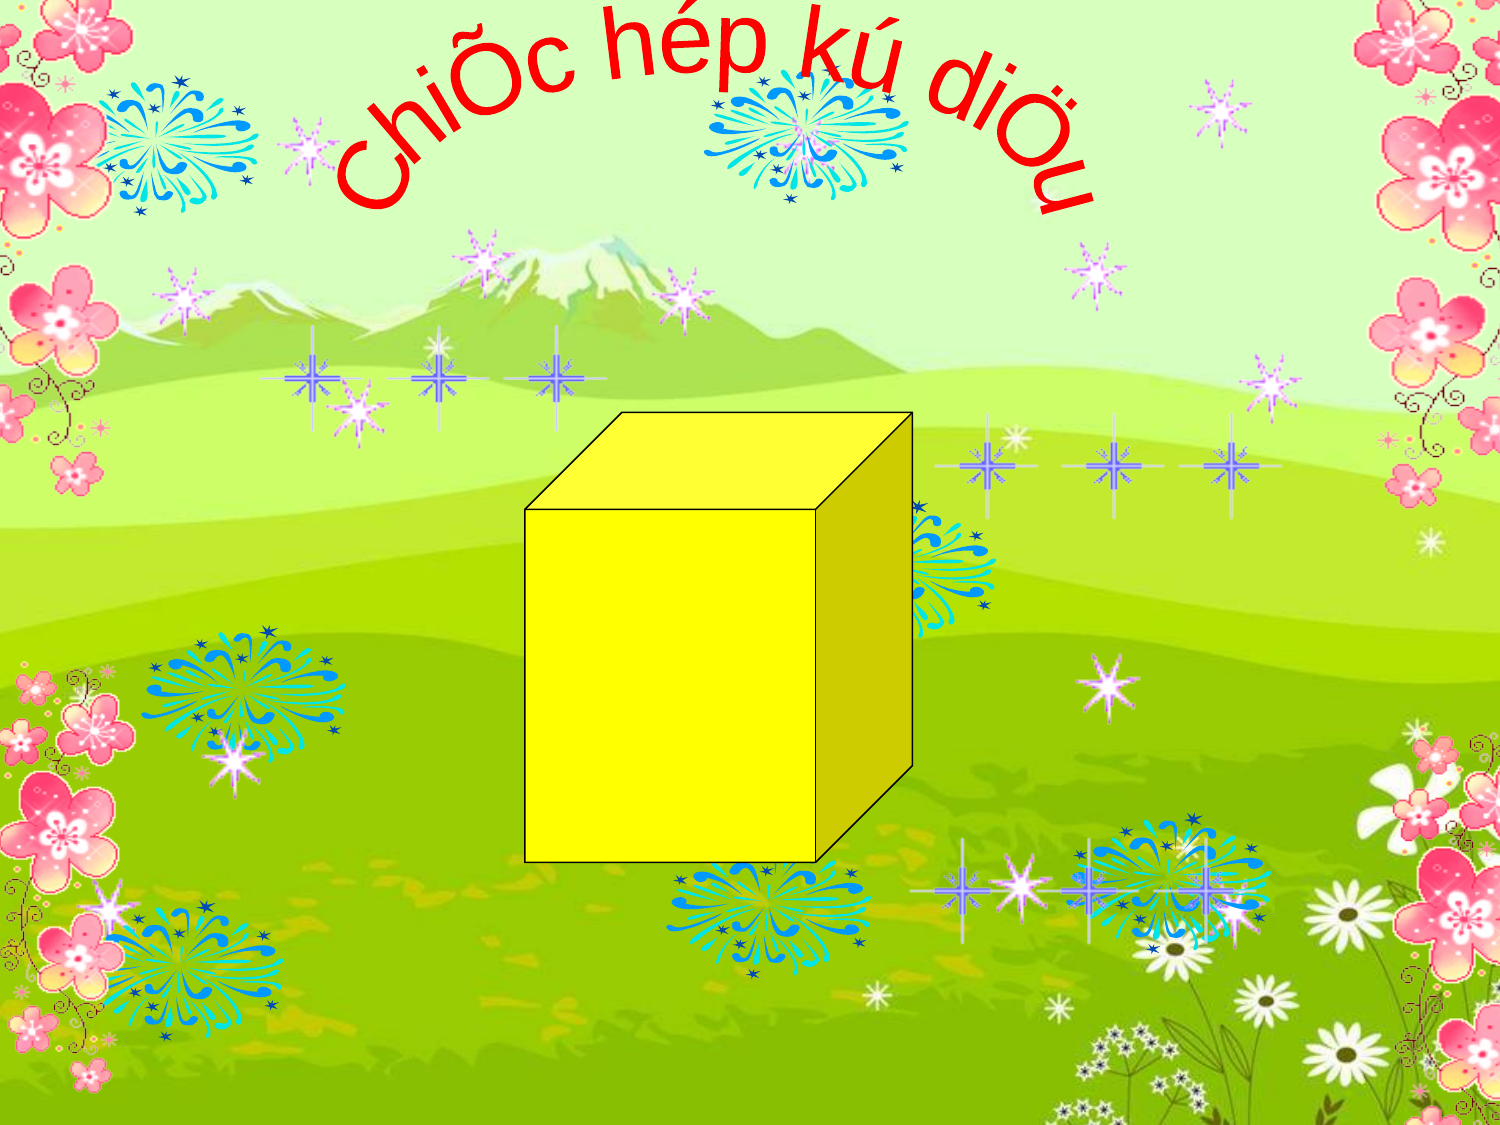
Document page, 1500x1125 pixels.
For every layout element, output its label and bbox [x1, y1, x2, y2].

text_box [187, 274, 676, 482]
text_box [862, 362, 1351, 569]
text_box [837, 787, 1326, 994]
picture [0, 0, 1500, 1125]
